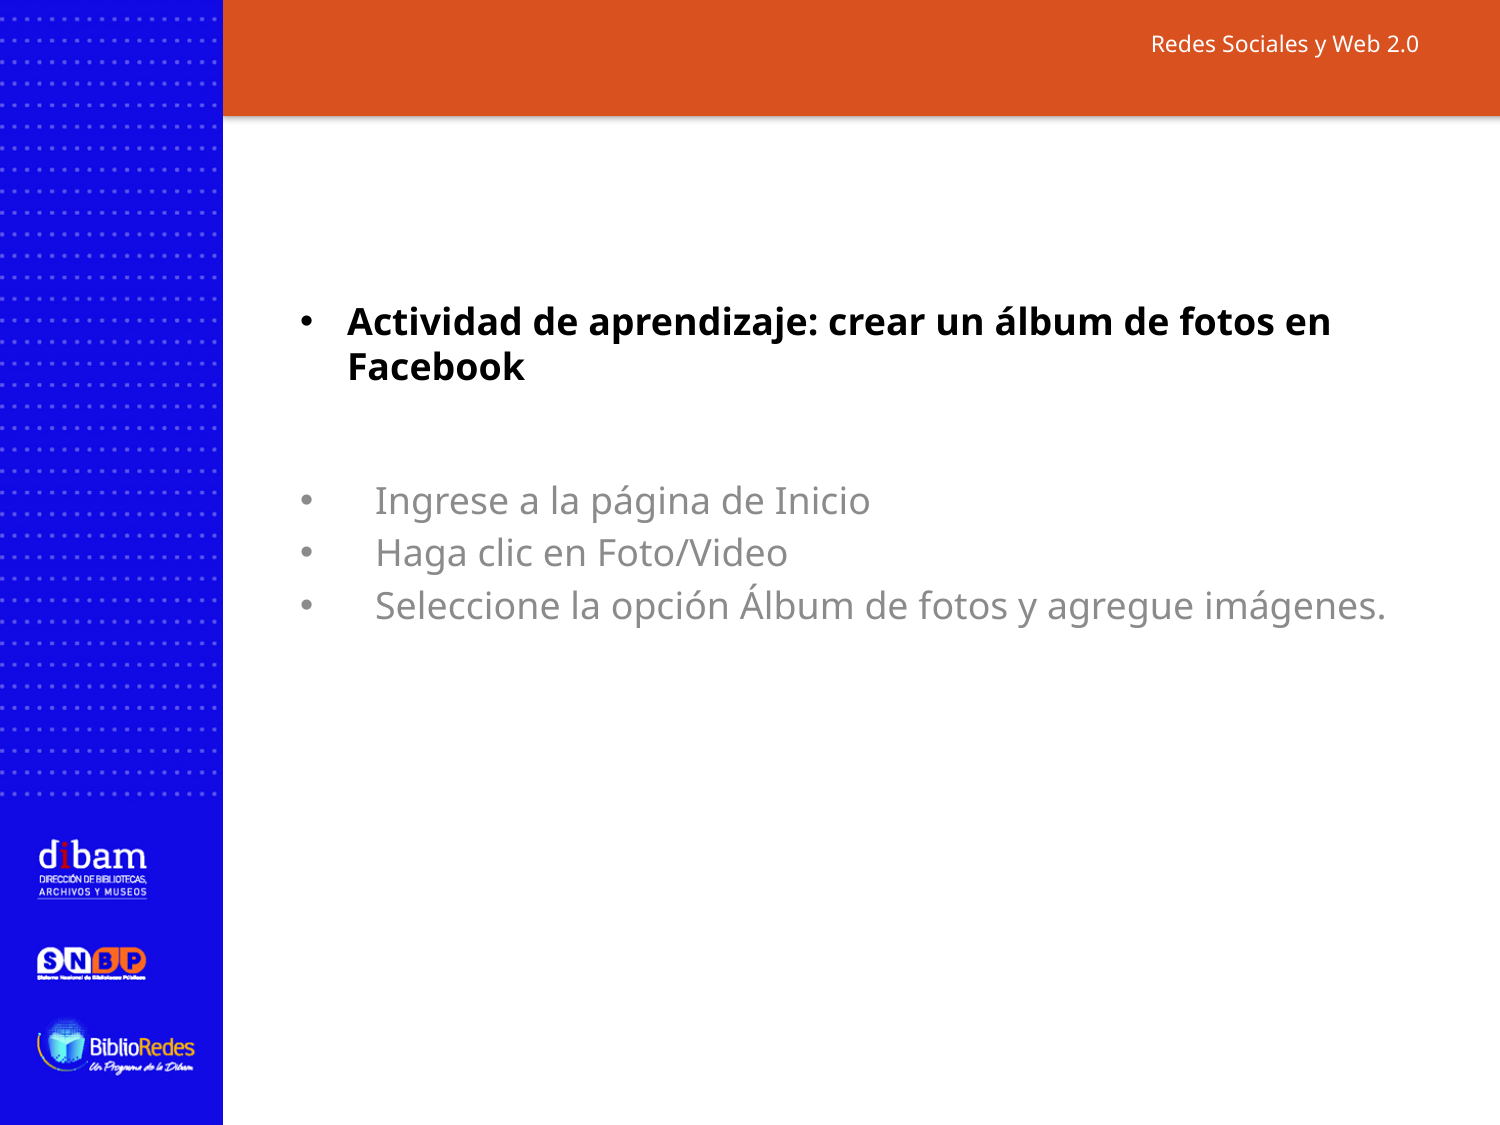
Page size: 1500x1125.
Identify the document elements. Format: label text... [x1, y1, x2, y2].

picture [0, 0, 223, 1125]
subtitle Actividad de aprendizaje: crear un álbum de fotos en Facebook Ingrese a la página de Inicio Haga clic en Foto/Video Seleccione la opción Álbum de fotos y agregue imágenes. [285, 173, 1407, 958]
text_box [225, 0, 1500, 117]
